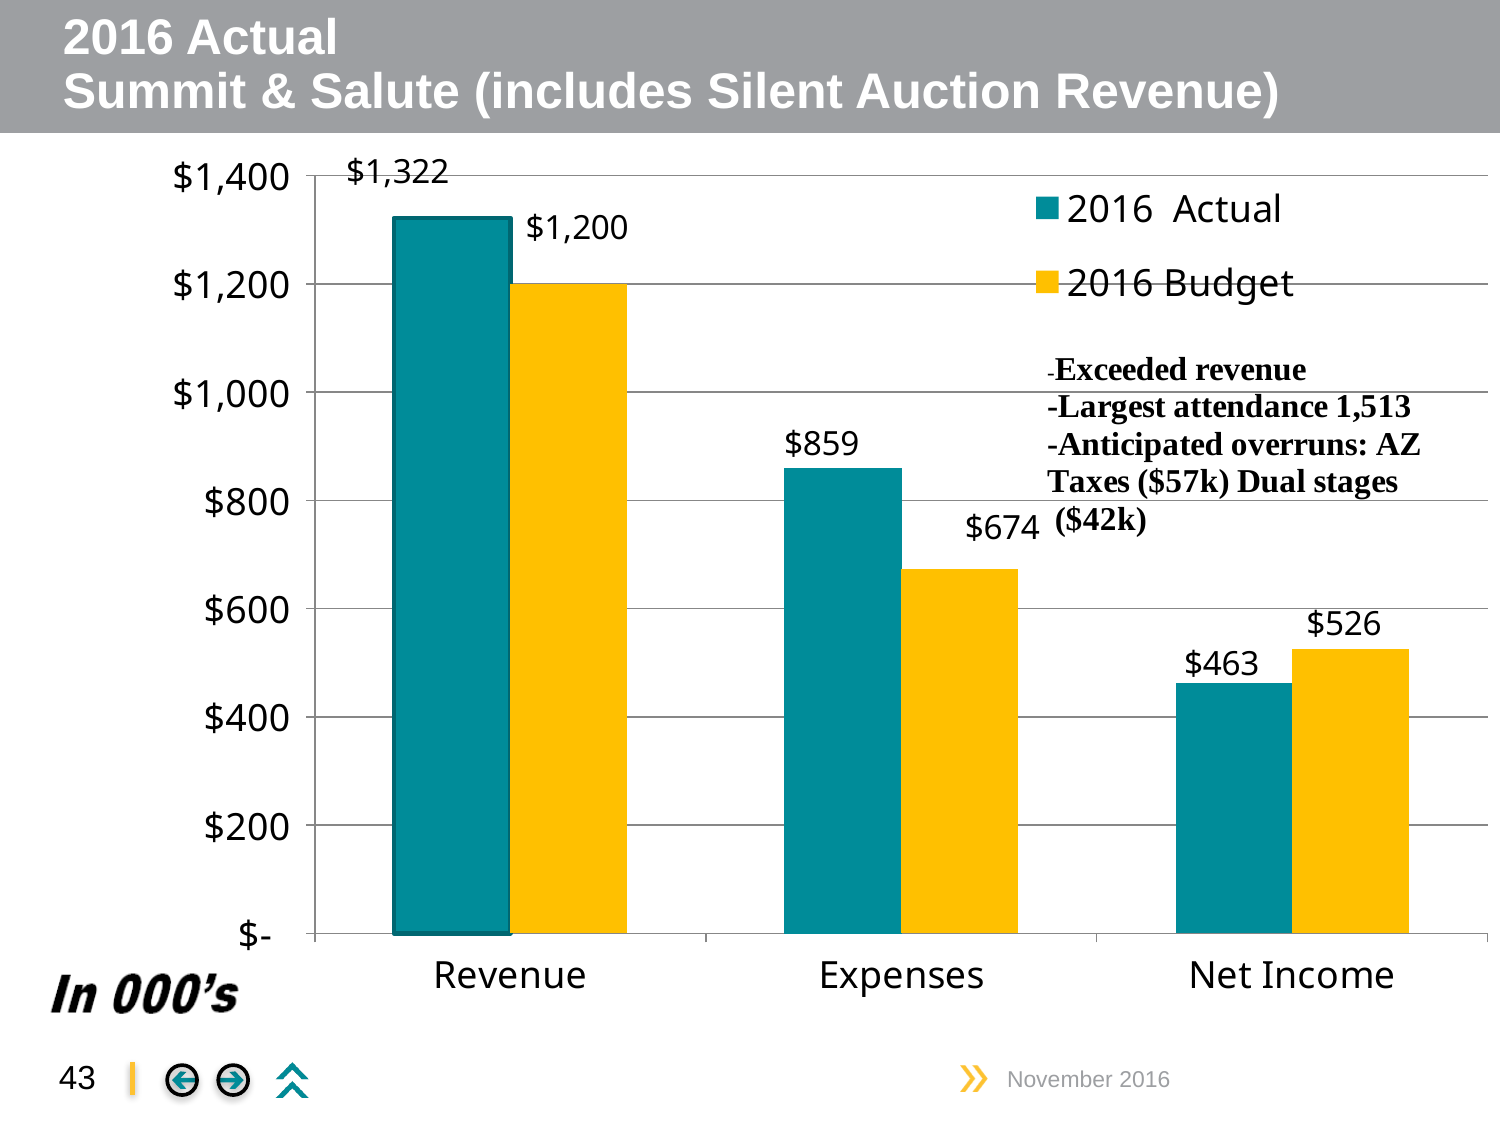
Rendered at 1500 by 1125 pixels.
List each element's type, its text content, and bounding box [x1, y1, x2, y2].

picture [960, 1065, 988, 1092]
chart [19, 148, 1489, 1029]
picture [275, 1062, 309, 1098]
title 2016 Actual Summit & Salute (includes Silent Auction Revenue) [63, 0, 1438, 131]
